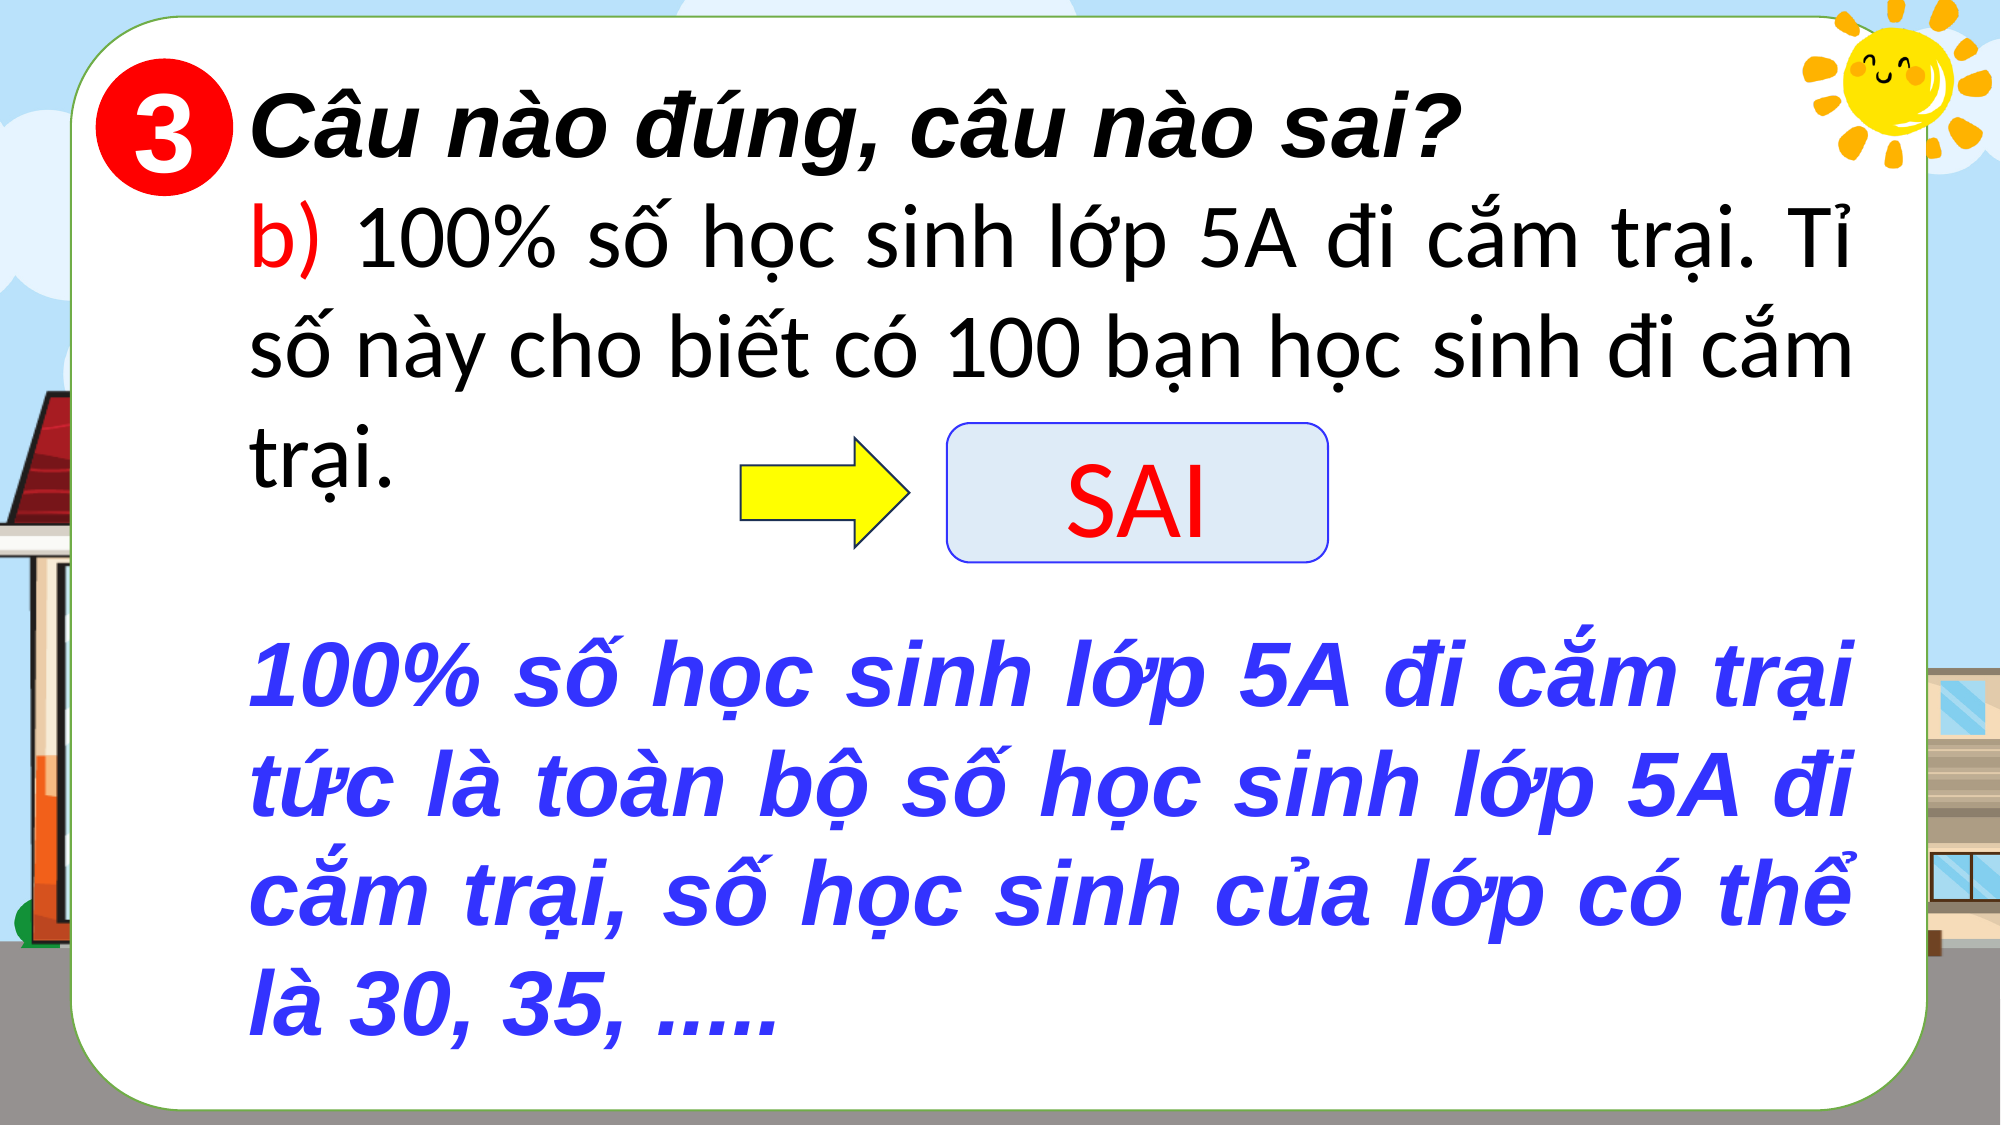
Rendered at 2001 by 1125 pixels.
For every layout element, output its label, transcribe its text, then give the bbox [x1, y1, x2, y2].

text_box 100% số học sinh lớp 5A đi cắm trại tức là toàn bộ số học sinh lớp 5A đi cắm trại, số học sinh của lớp có thể là 30, 35, ..... [233, 606, 1871, 1062]
text_box Câu nào đúng, câu nào sai? b) 100% số học sinh lớp 5A đi cắm trại. Tỉ số này cho biết có 100 bạn học sinh đi cắm trại. [233, 58, 1871, 514]
text_box 3 [94, 57, 235, 198]
picture [0, 0, 2000, 1034]
text_box SAI [945, 422, 1330, 564]
text_box [739, 435, 911, 550]
